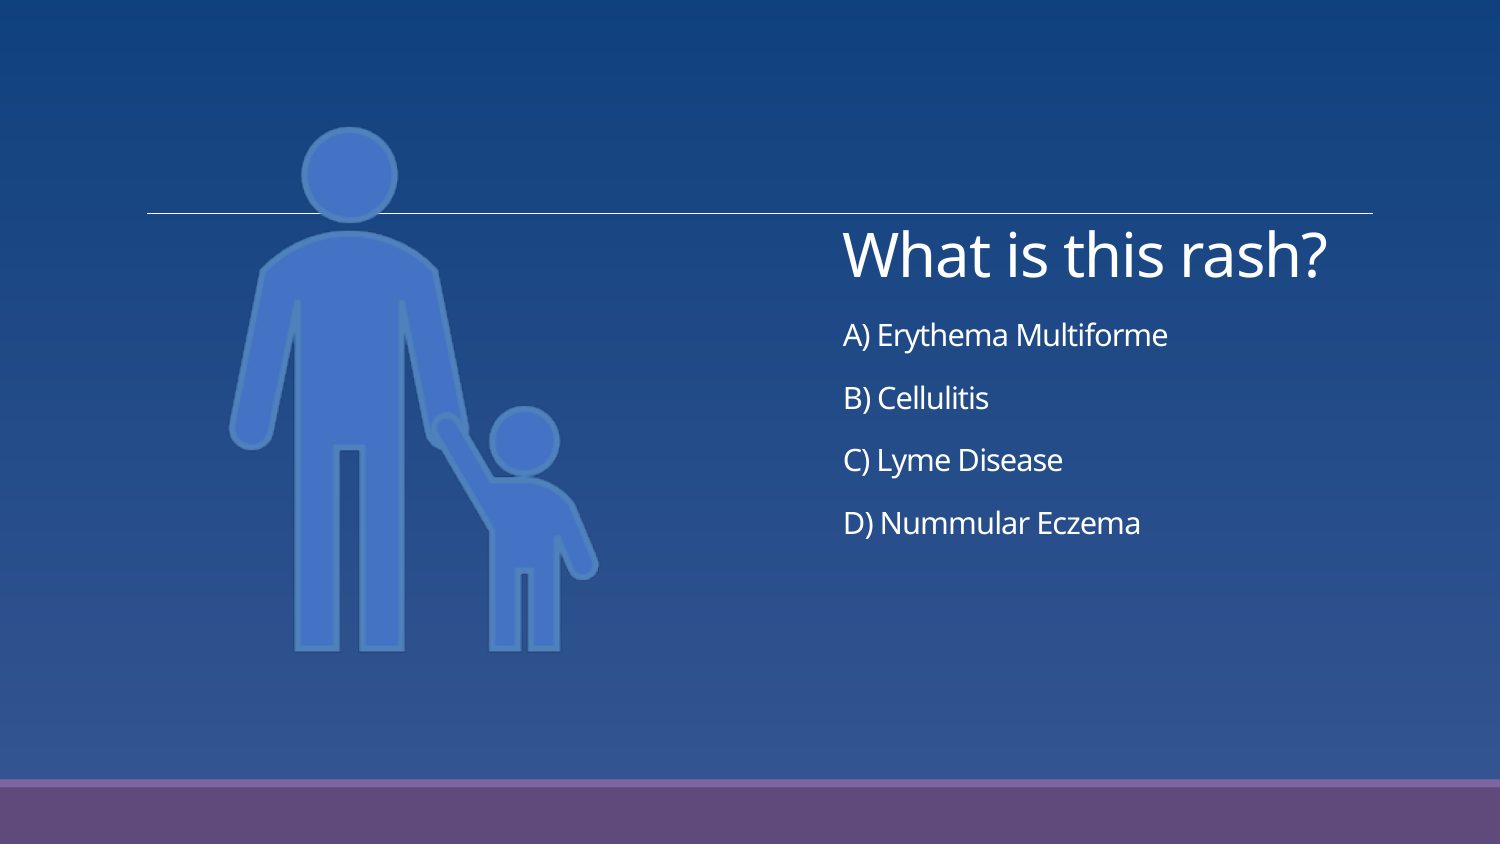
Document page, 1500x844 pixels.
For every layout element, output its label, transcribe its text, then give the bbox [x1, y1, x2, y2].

picture [102, 78, 726, 702]
title What is this rash? A) Erythema Multiforme B) Cellulitis C) Lyme Disease D) Nummular Eczema [828, 217, 1421, 649]
